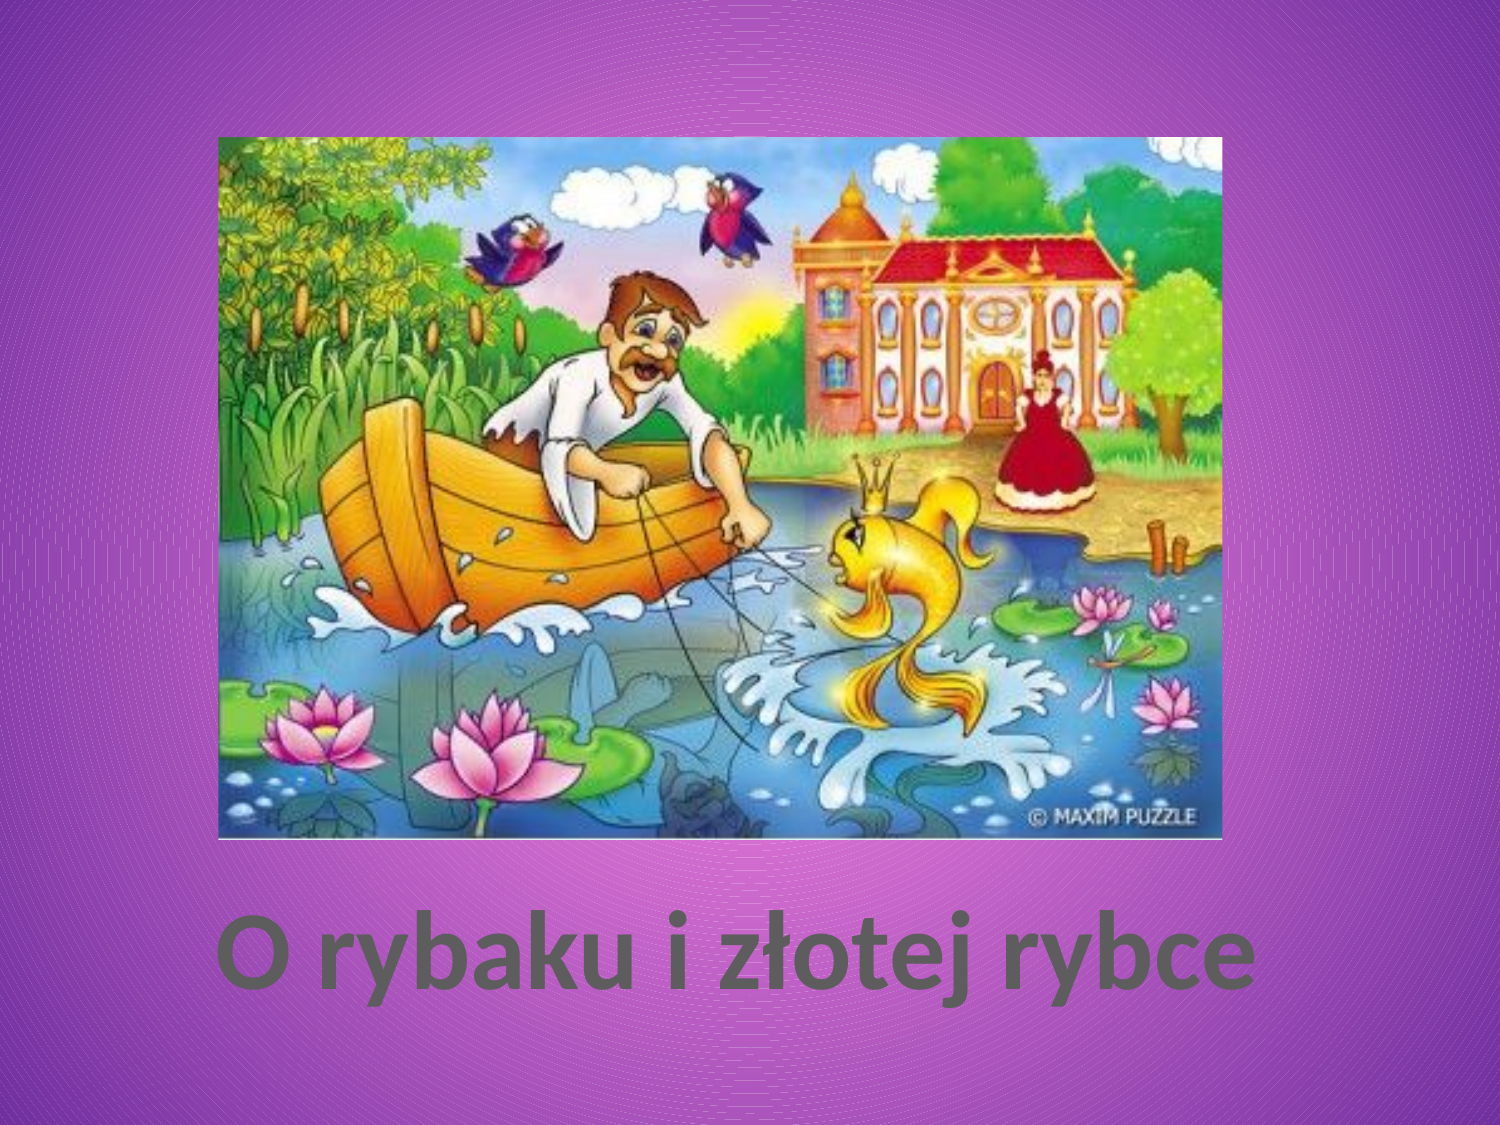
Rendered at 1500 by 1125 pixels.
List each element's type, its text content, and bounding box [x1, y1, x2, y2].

picture [218, 136, 1223, 840]
text_box O rybaku i złotej rybce [200, 869, 1275, 1020]
